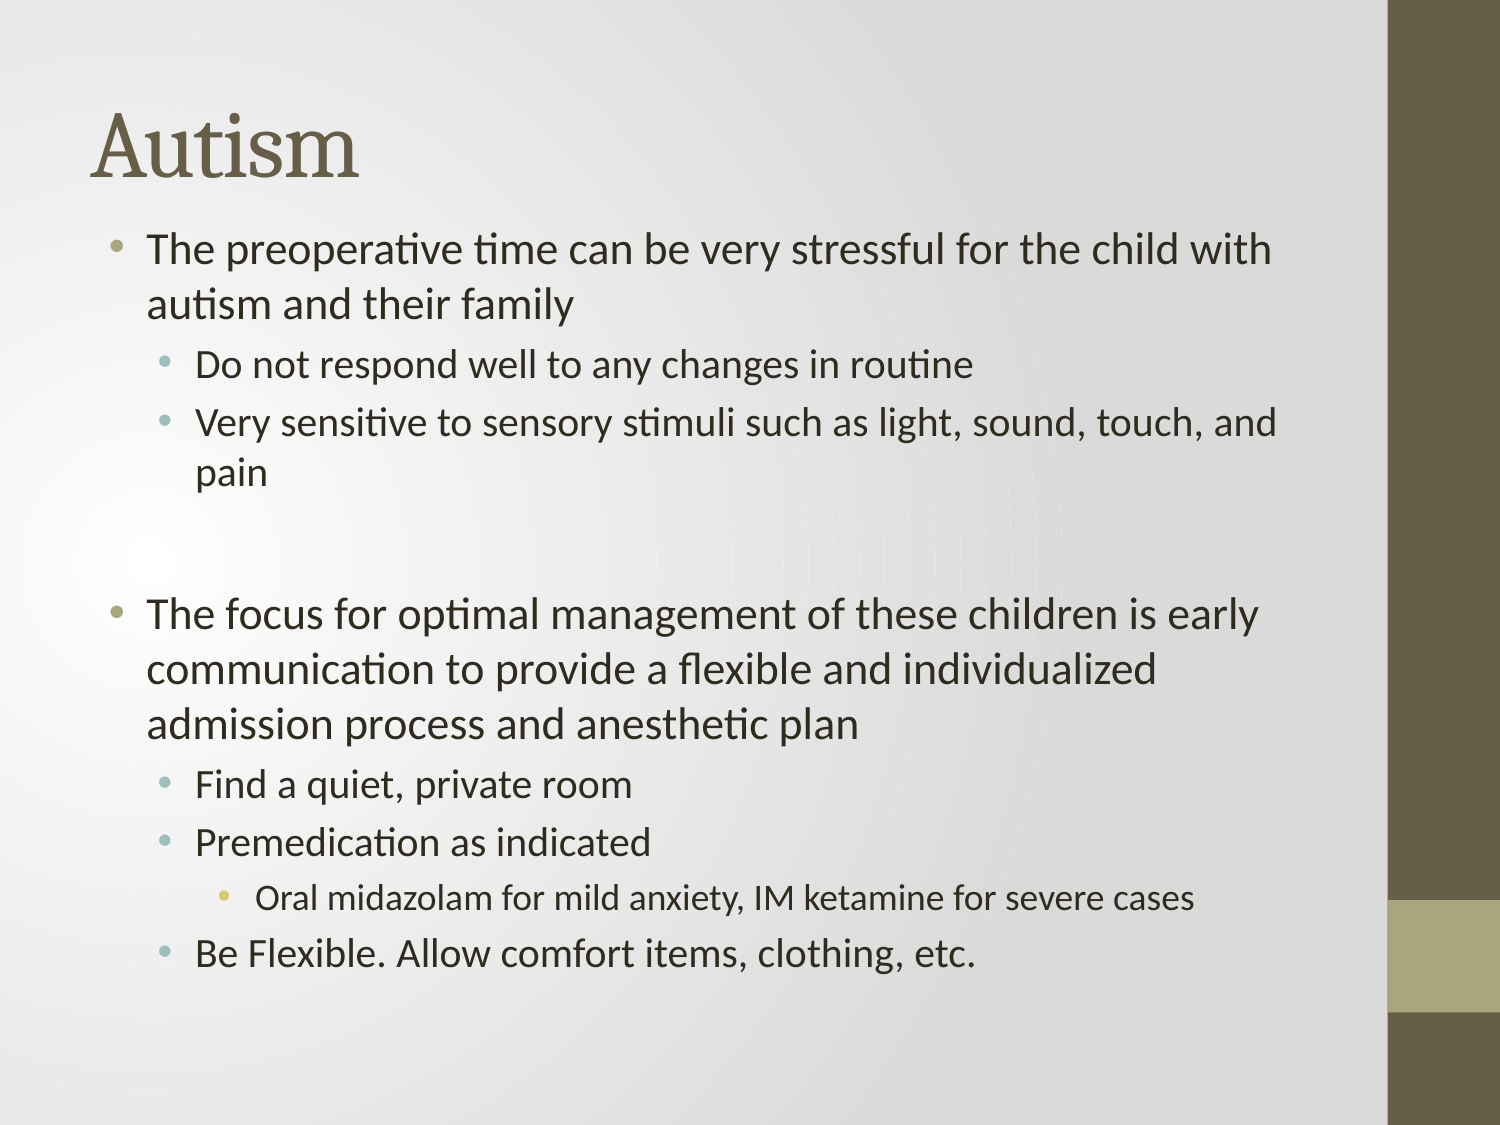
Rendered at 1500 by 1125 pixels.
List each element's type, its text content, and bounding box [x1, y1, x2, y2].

title Autism [75, 45, 1325, 210]
list The preoperative time can be very stressful for the child with autism and their family Do not respond well to any changes in routine Very sensitive to sensory stimuli such as light, sound, touch, and pain The focus for optimal management of these children is early communication to provide a flexible and individualized admission process and anesthetic plan Find a quiet, private room Premedication as indicated Oral midazolam for mild anxiety, IM ketamine for severe cases Be Flexible. Allow comfort items, clothing, etc. [75, 210, 1325, 1098]
